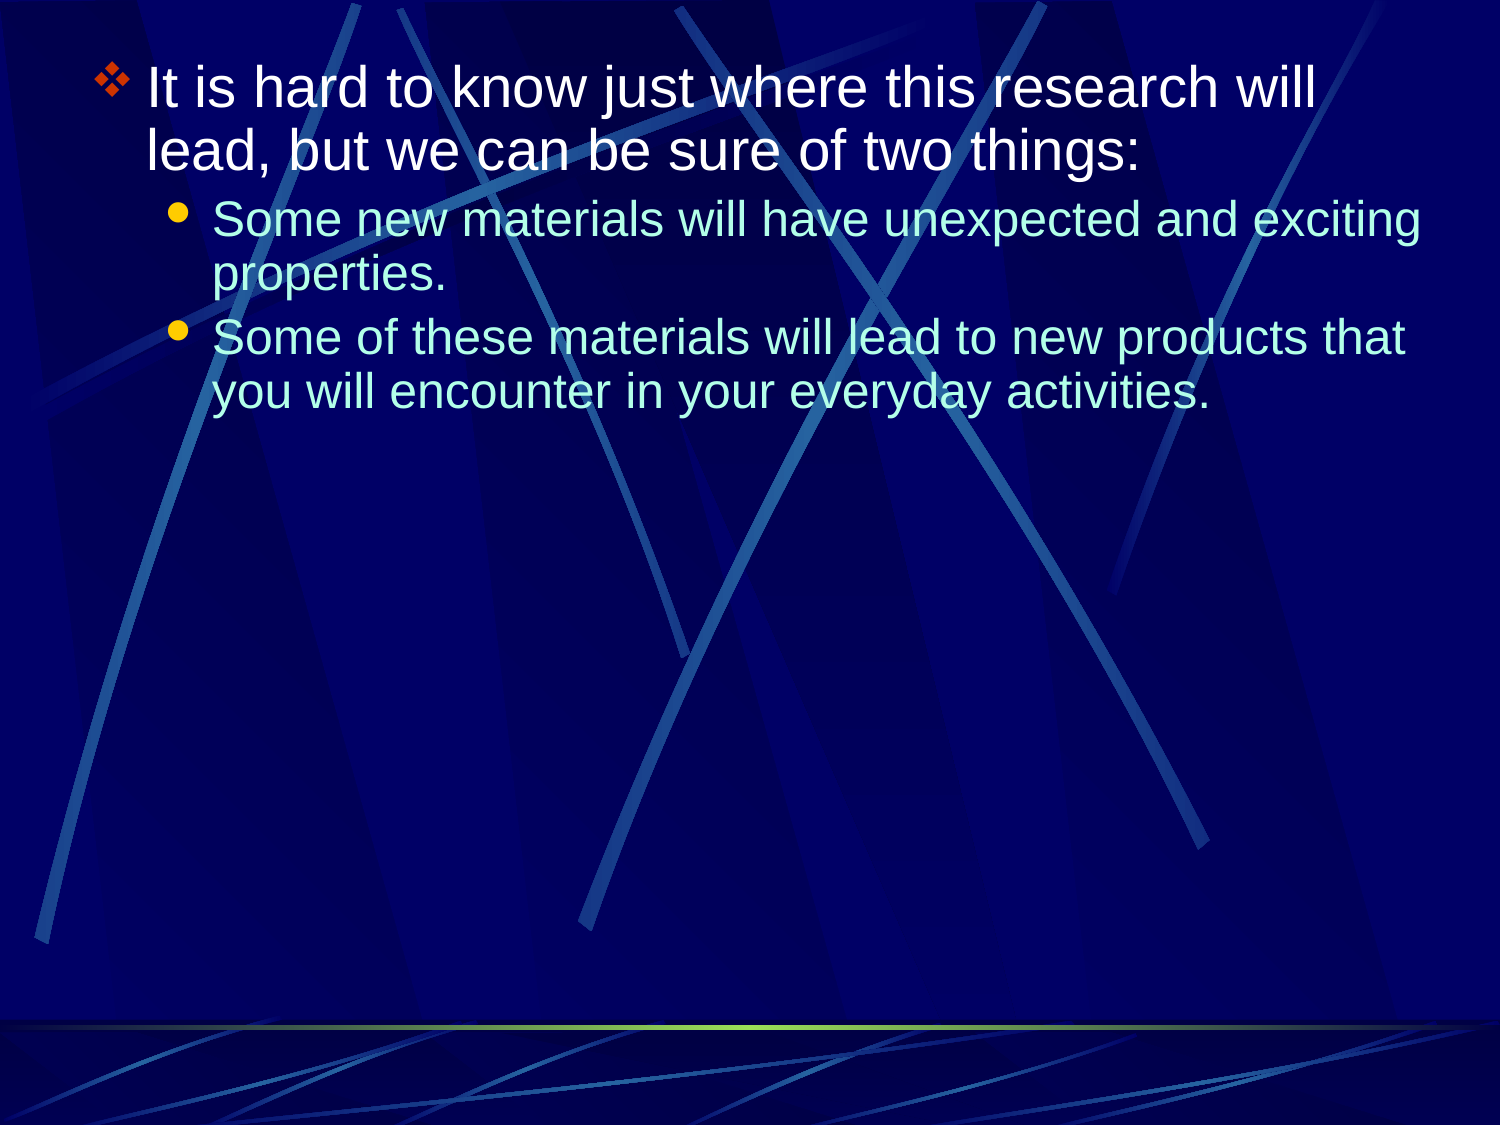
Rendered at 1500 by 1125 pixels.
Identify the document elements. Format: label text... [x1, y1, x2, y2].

list It is hard to know just where this research will lead, but we can be sure of two things: Some new materials will have unexpected and exciting properties. Some of these materials will lead to new products that you will encounter in your everyday activities. [74, 49, 1451, 1088]
